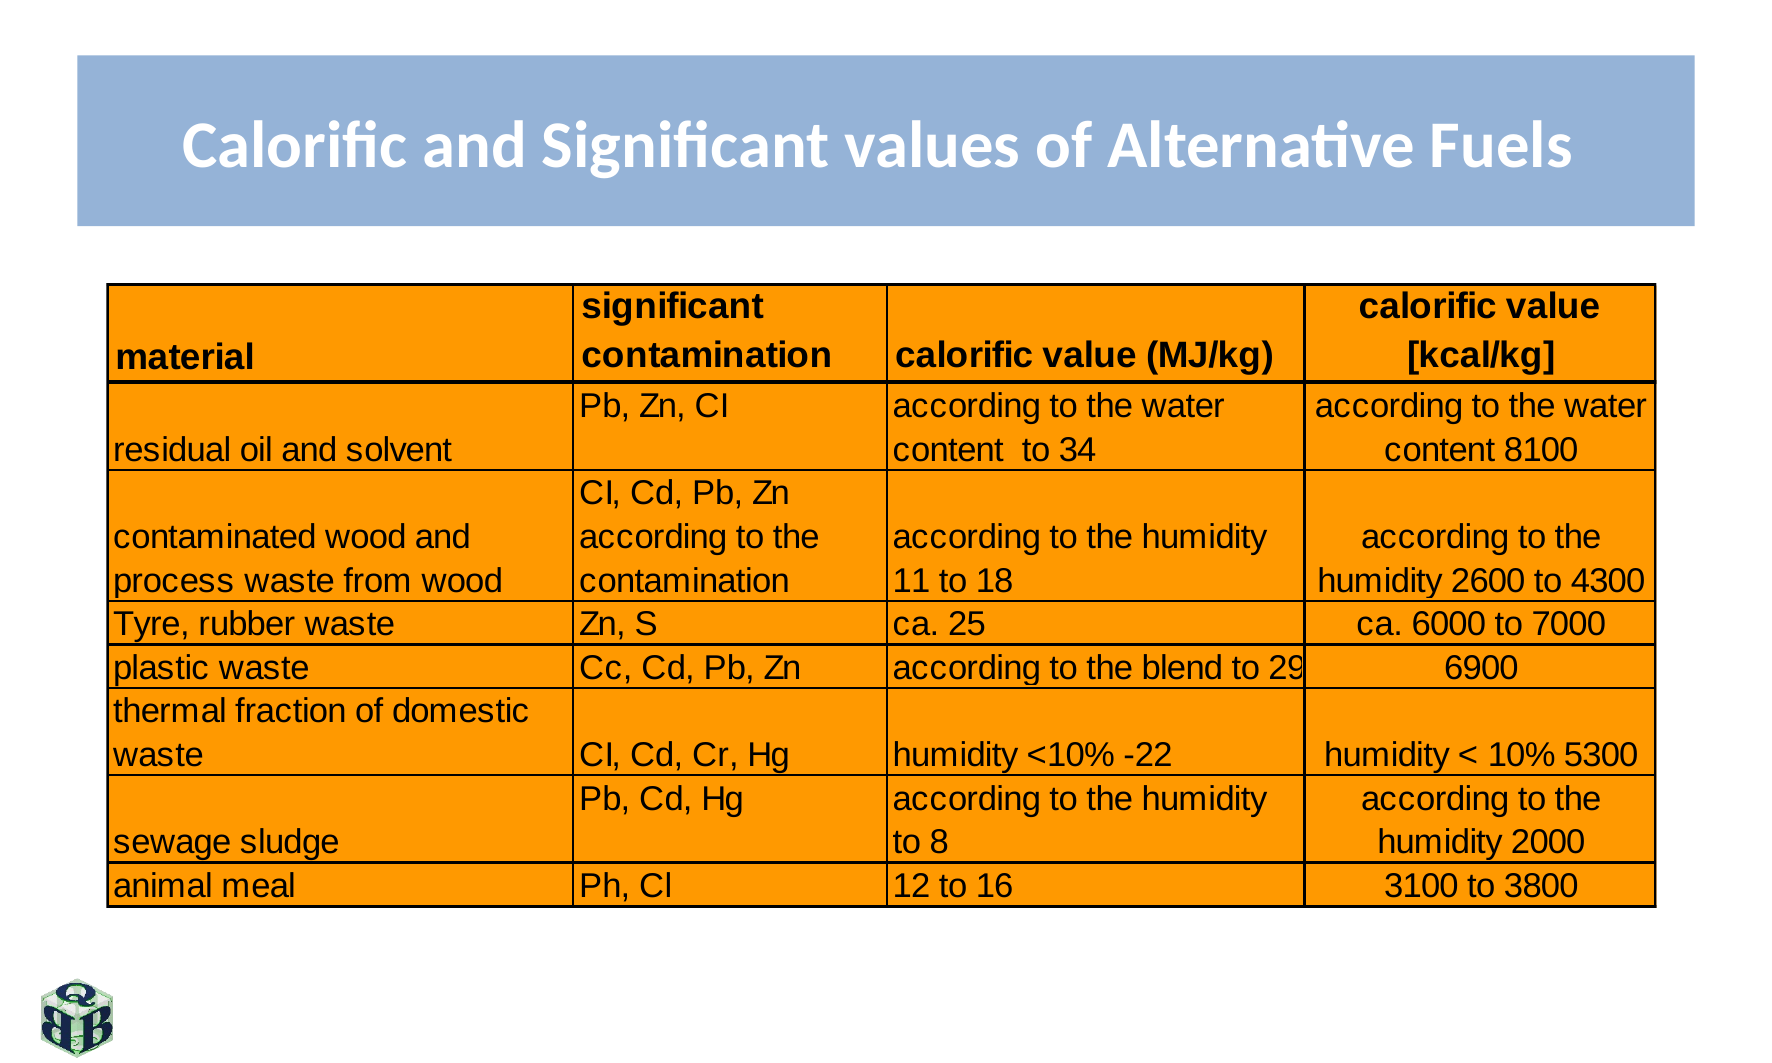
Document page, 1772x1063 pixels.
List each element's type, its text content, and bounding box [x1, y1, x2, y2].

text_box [105, 283, 1659, 910]
title Calorific and Significant values of Alternative Fuels [77, 55, 1695, 227]
picture [40, 976, 115, 1059]
